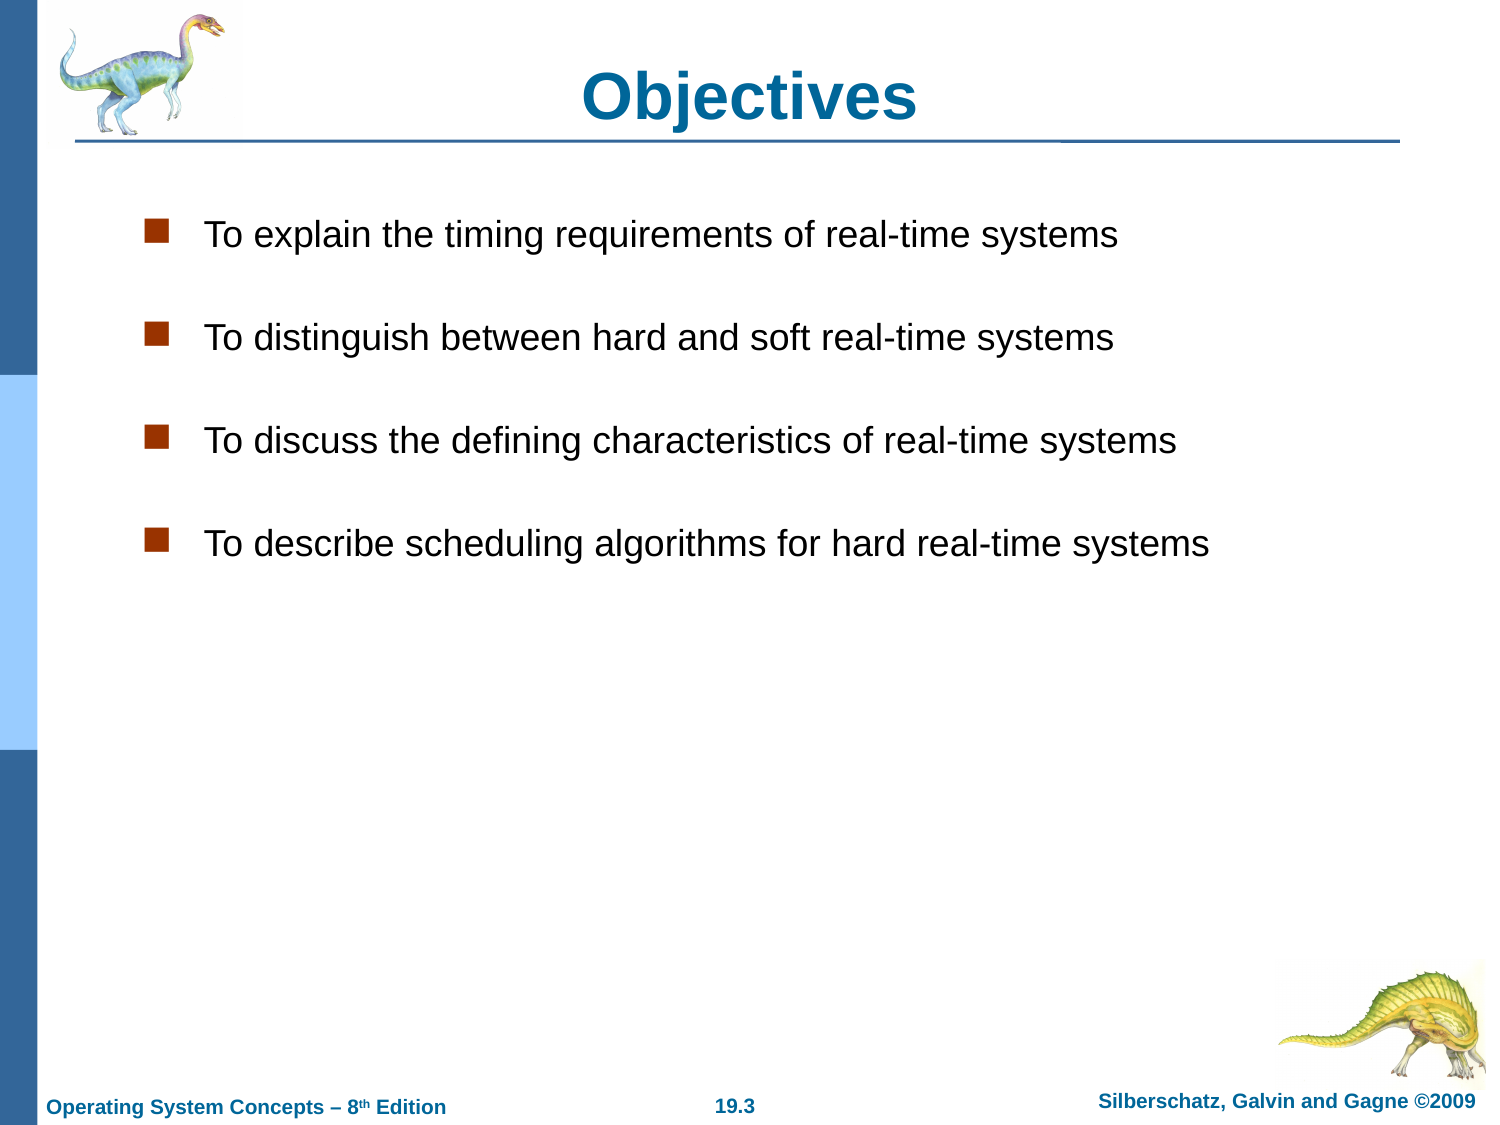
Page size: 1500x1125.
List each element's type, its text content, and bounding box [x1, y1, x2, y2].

picture [46, 0, 243, 149]
list To explain the timing requirements of real-time systems To distinguish between hard and soft real-time systems To discuss the defining characteristics of real-time systems To describe scheduling algorithms for hard real-time systems [132, 202, 1483, 946]
title Objectives [74, 45, 1426, 141]
picture [1275, 959, 1486, 1090]
